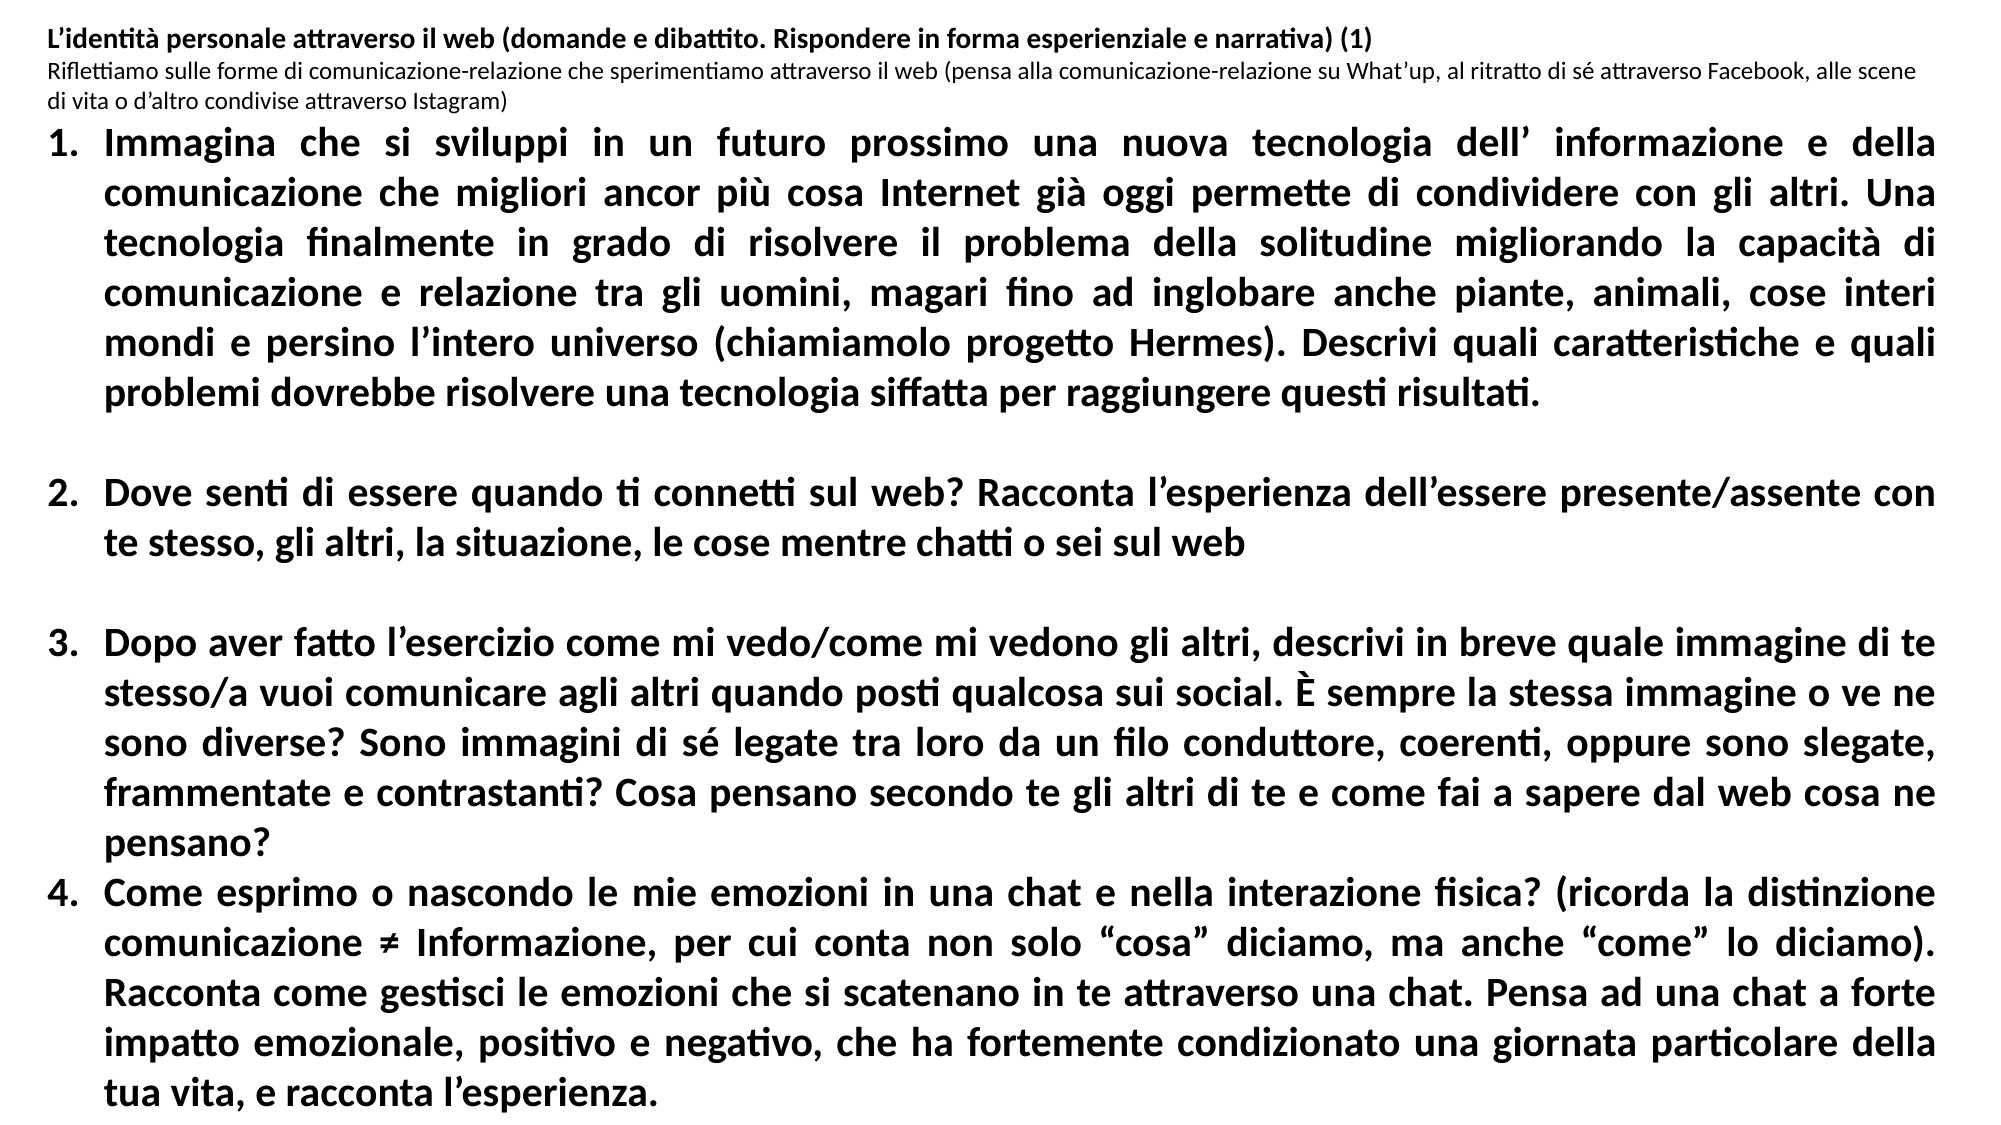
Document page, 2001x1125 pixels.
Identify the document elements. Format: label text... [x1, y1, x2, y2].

text_box L’identità personale attraverso il web (domande e dibattito. Rispondere in forma esperienziale e narrativa) (1) Riflettiamo sulle forme di comunicazione-relazione che sperimentiamo attraverso il web (pensa alla comunicazione-relazione su What’up, al ritratto di sé attraverso Facebook, alle scene di vita o d’altro condivise attraverso Istagram) Immagina che si sviluppi in un futuro prossimo una nuova tecnologia dell’ informazione e della comunicazione che migliori ancor più cosa Internet già oggi permette di condividere con gli altri. Una tecnologia finalmente in grado di risolvere il problema della solitudine migliorando la capacità di comunicazione e relazione tra gli uomini, magari fino ad inglobare anche piante, animali, cose interi mondi e persino l’intero universo (chiamiamolo progetto Hermes). Descrivi quali caratteristiche e quali problemi dovrebbe risolvere una tecnologia siffatta per raggiungere questi risultati. Dove senti di essere quando ti connetti sul web? Racconta l’esperienza dell’essere presente/assente con te stesso, gli altri, la situazione, le cose mentre chatti o sei sul web Dopo aver fatto l’esercizio come mi vedo/come mi vedono gli altri, descrivi in breve quale immagine di te stesso/a vuoi comunicare agli altri quando posti qualcosa sui social. È sempre la stessa immagine o ve ne sono diverse? Sono immagini di sé legate tra loro da un filo conduttore, coerenti, oppure sono slegate, frammentate e contrastanti? Cosa pensano secondo te gli altri di te e come fai a sapere dal web cosa ne pensano? Come esprimo o nascondo le mie emozioni in una chat e nella interazione fisica? (ricorda la distinzione comunicazione ≠ Informazione, per cui conta non solo “cosa” diciamo, ma anche “come” lo diciamo). Racconta come gestisci le emozioni che si scatenano in te attraverso una chat. Pensa ad una chat a forte impatto emozionale, positivo e negativo, che ha fortemente condizionato una giornata particolare della tua vita, e racconta l’esperienza. [32, 12, 1953, 1123]
